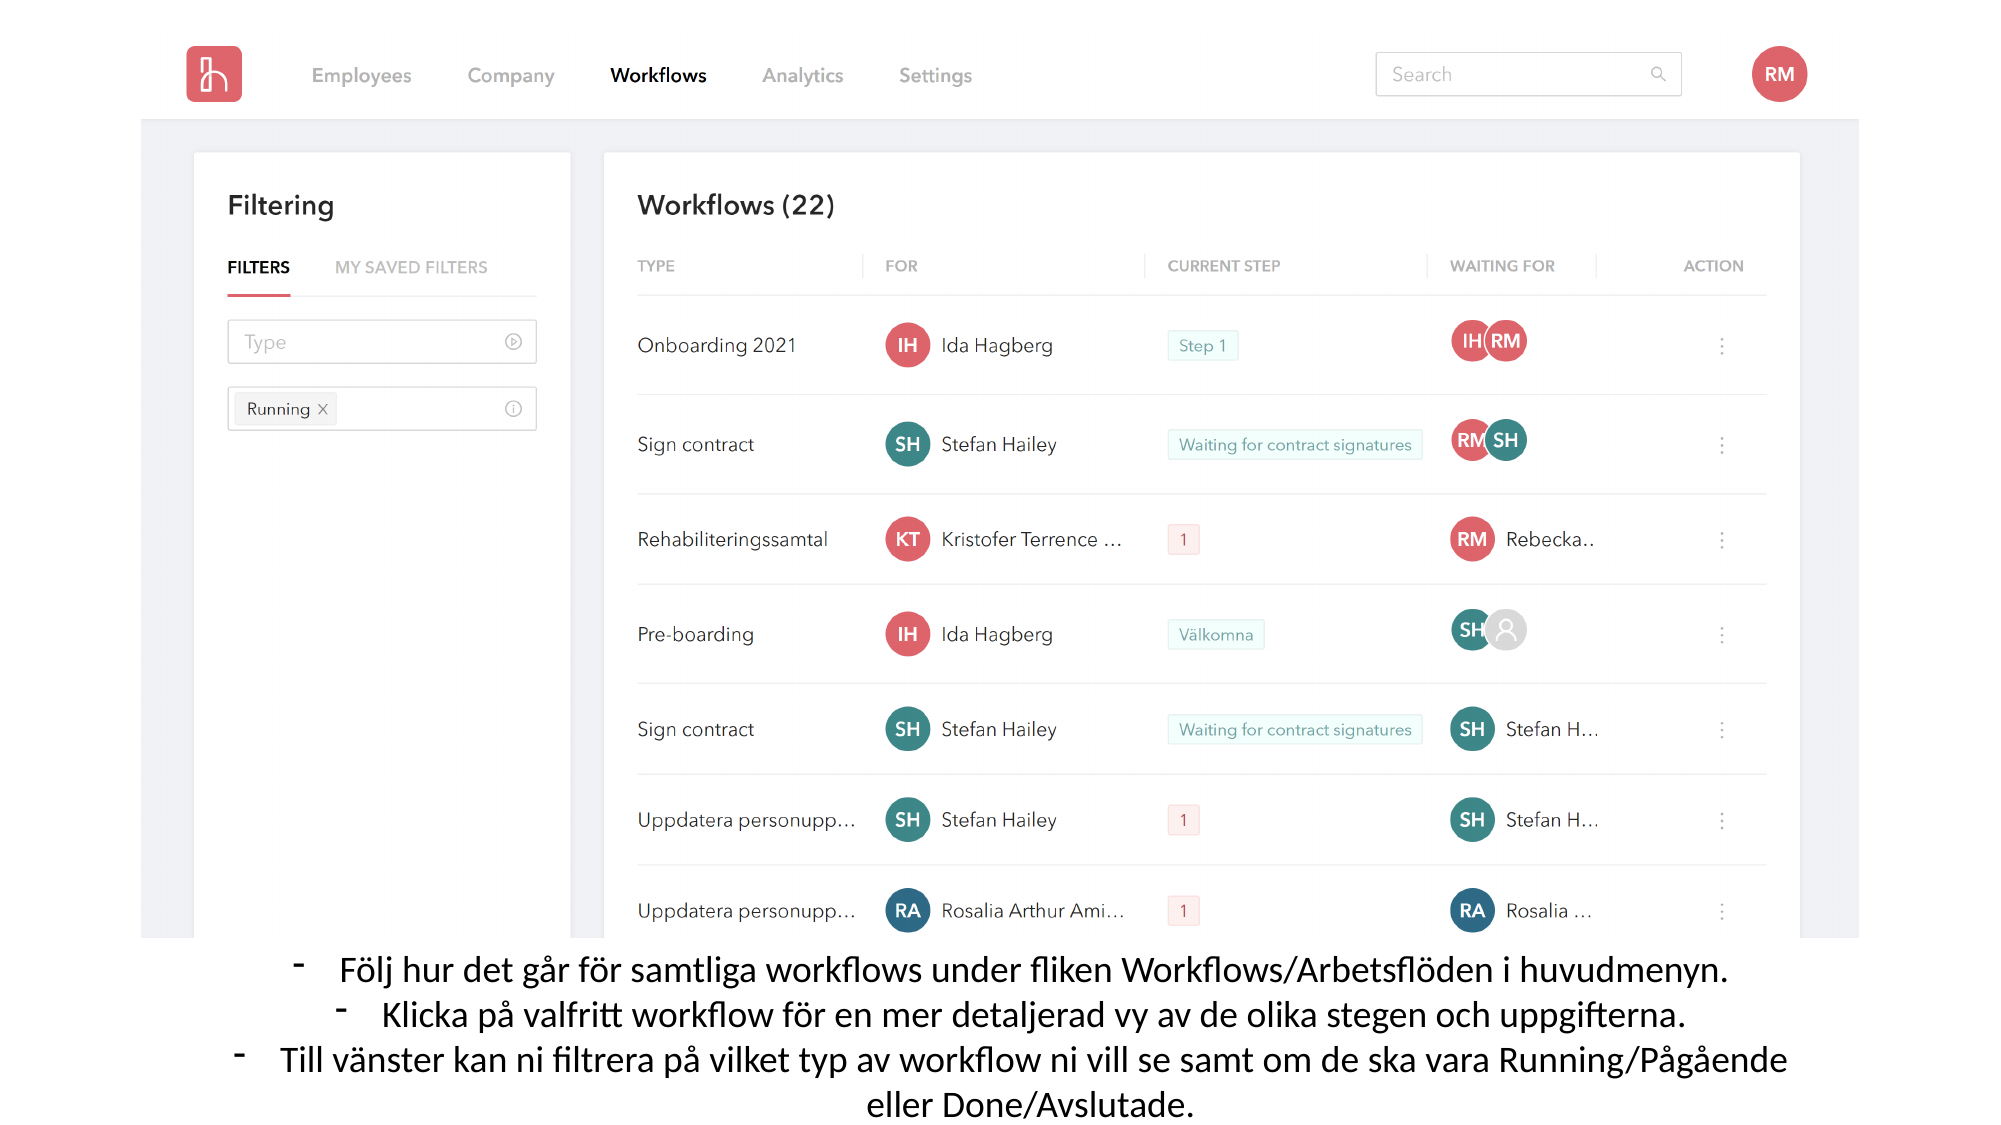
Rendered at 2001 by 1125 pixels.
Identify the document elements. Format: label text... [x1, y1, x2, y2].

text_box Följ hur det går för samtliga workflows under fliken Workflows/Arbetsflöden i huvudmenyn. Klicka på valfritt workflow för en mer detaljerad vy av de olika stegen och uppgifterna. Till vänster kan ni filtrera på vilket typ av workflow ni vill se samt om de ska vara Running/Pågående eller Done/Avslutade. [206, 938, 1817, 1125]
picture [141, 32, 1859, 938]
